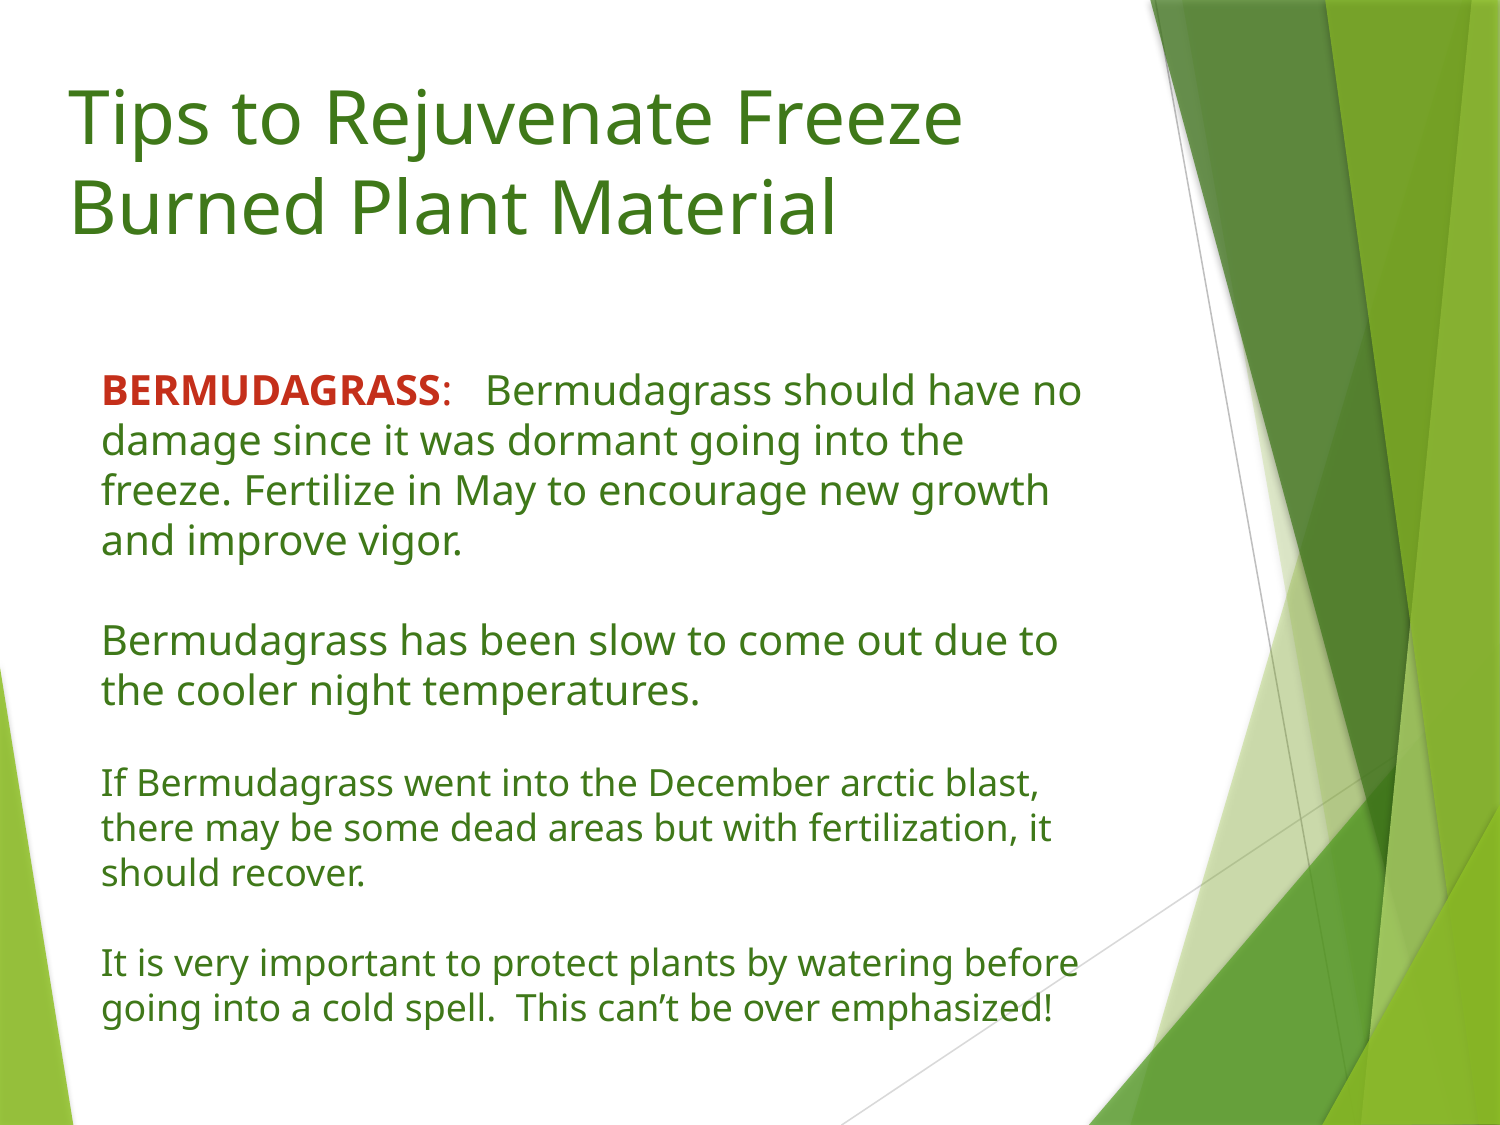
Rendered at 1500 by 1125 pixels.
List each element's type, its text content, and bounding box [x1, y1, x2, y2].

text_box BERMUDAGRASS: Bermudagrass should have no damage since it was dormant going into the freeze. Fertilize in May to encourage new growth and improve vigor. Bermudagrass has been slow to come out due to the cooler night temperatures. If Bermudagrass went into the December arctic blast, there may be some dead areas but with fertilization, it should recover. It is very important to protect plants by watering before going into a cold spell. This can’t be over emphasized! [86, 311, 1111, 1082]
title Tips to Rejuvenate Freeze Burned Plant Material [53, 62, 1095, 279]
